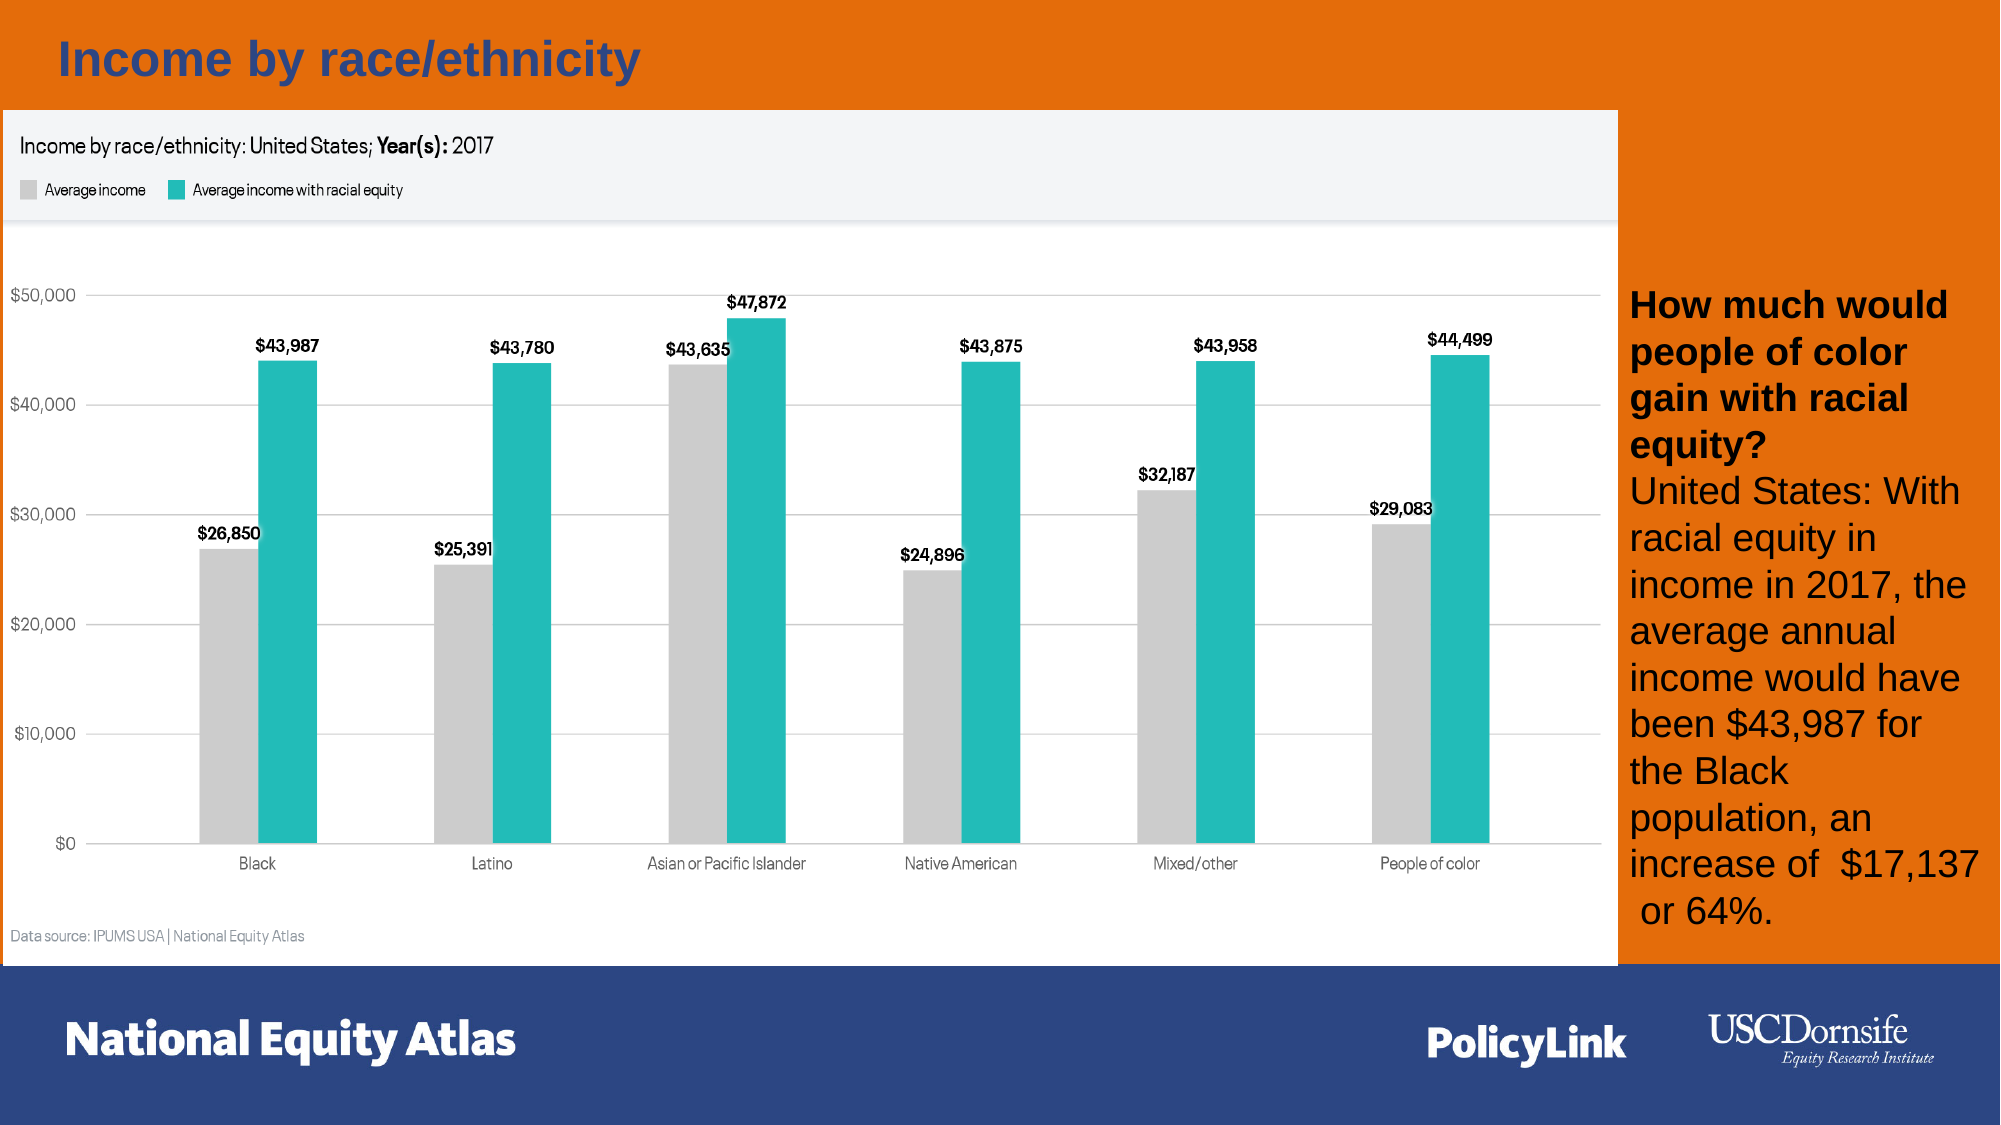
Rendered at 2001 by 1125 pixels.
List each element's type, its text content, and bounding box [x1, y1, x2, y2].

picture [0, 110, 1619, 1125]
text_box How much would people of color gain with racial equity? United States: With racial equity in income in 2017, the average annual income would have been $43,987 for the Black population, an increase of $17,137 or 64%. [1614, 272, 1997, 1125]
title Income by race/ethnicity [43, 19, 1273, 108]
